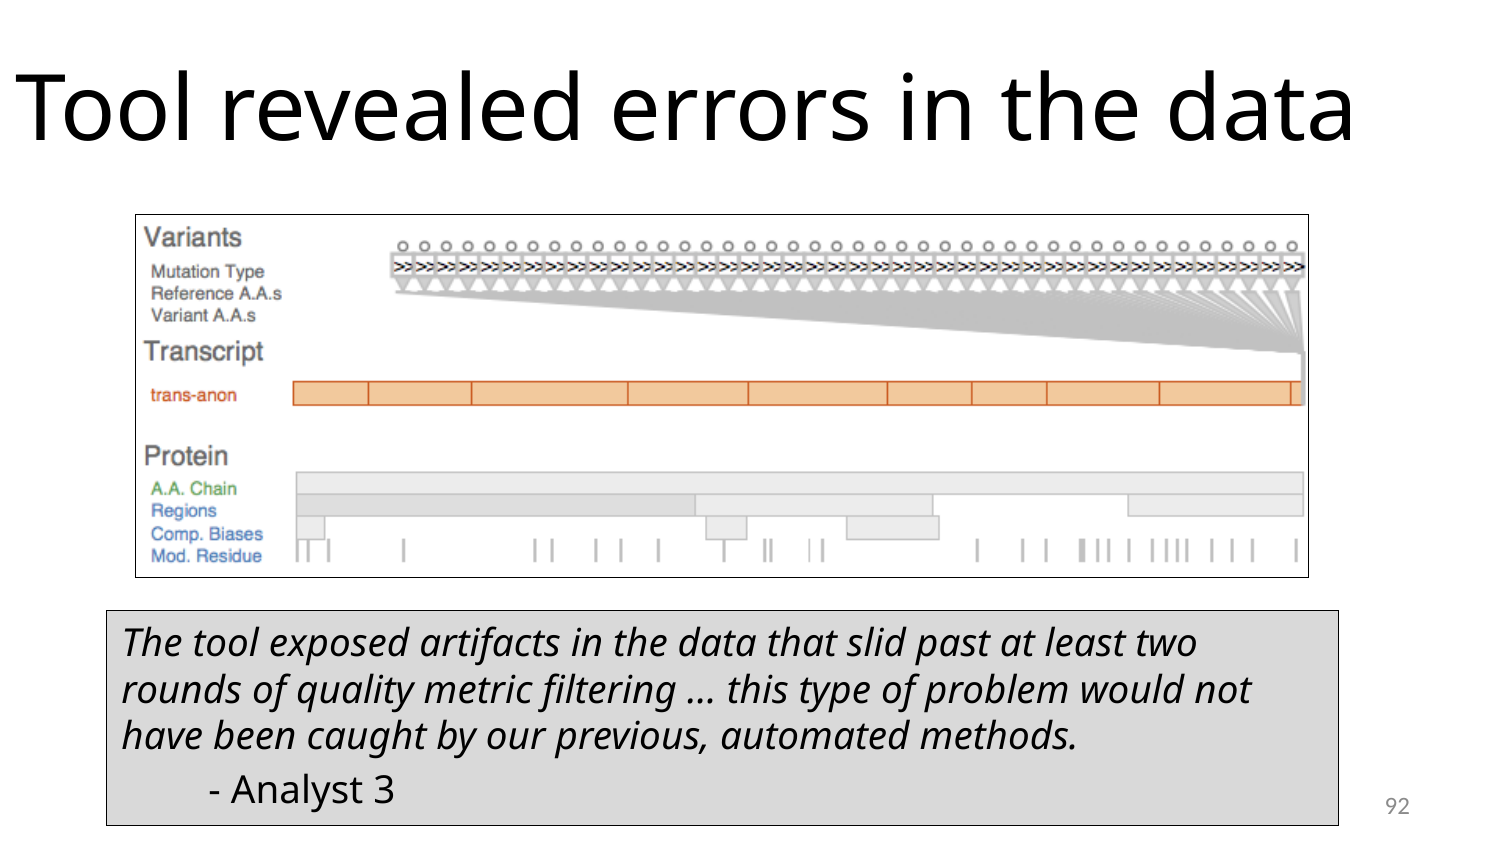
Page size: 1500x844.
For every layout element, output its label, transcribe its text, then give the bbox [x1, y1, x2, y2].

list The tool exposed artifacts in the data that slid past at least two rounds of quality metric filtering … this type of problem would not have been caught by our previous, automated methods. - Analyst 3 [106, 610, 1339, 826]
title Tool revealed errors in the data [0, 33, 1496, 175]
slide_number 92 [1074, 782, 1425, 827]
picture [135, 213, 1309, 579]
